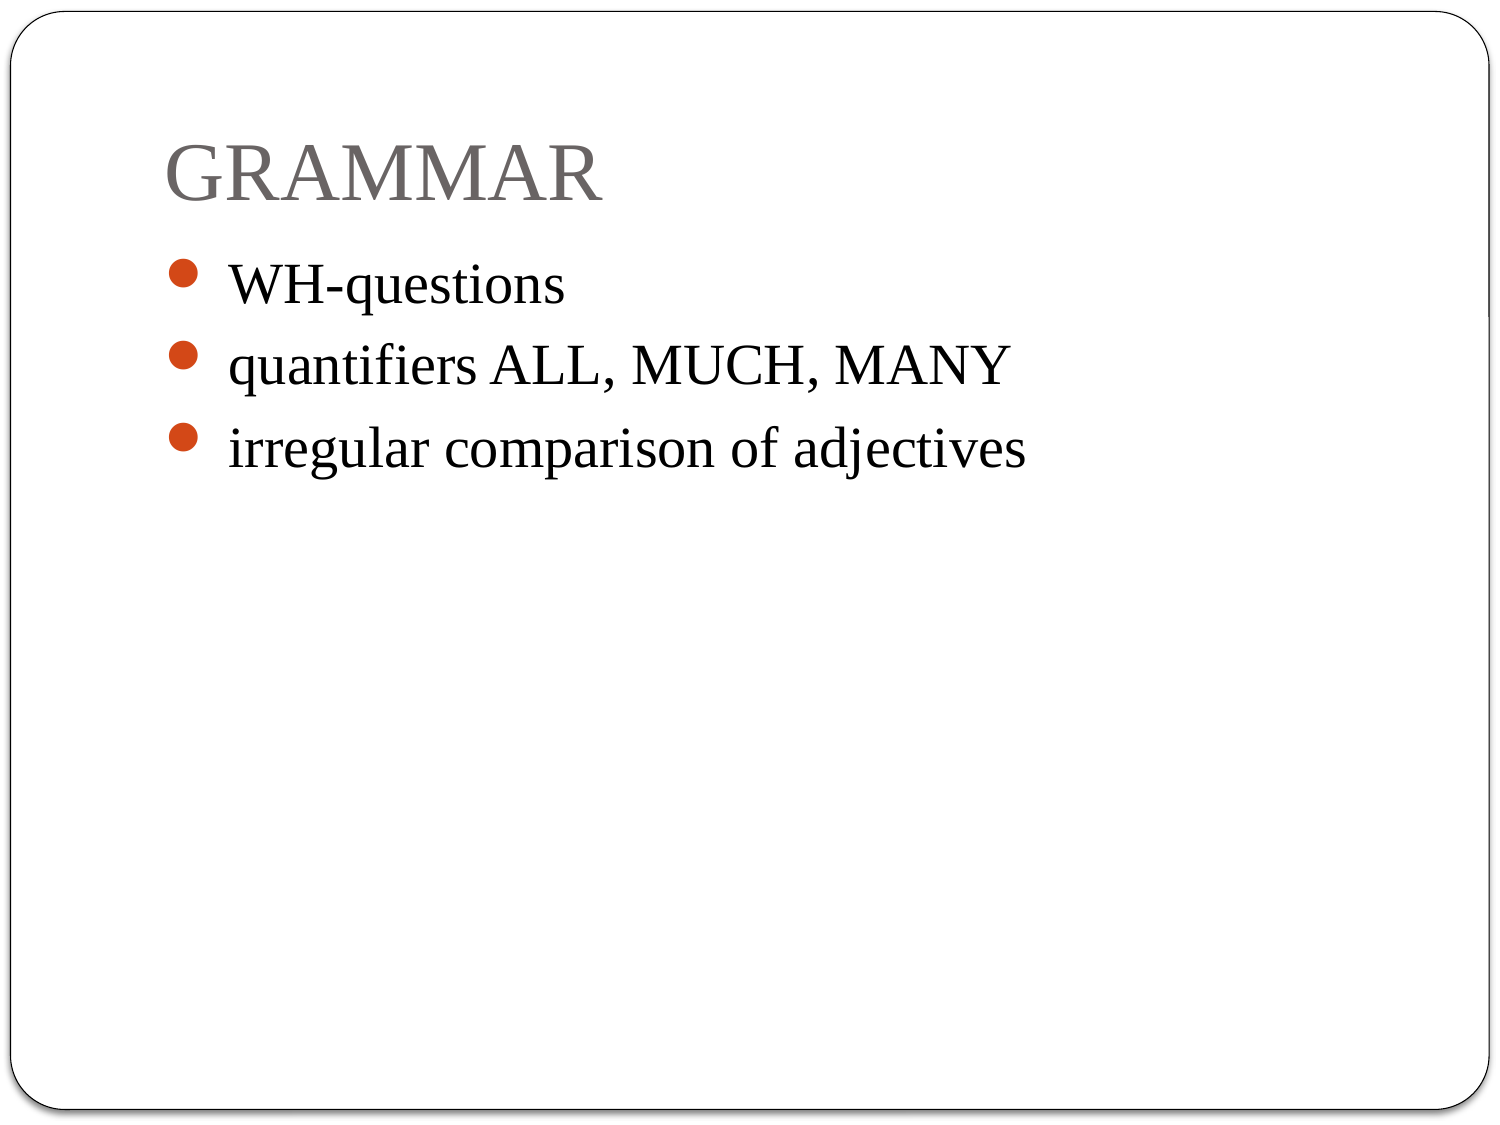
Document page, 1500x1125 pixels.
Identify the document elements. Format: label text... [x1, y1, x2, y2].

list WH-questions quantifiers ALL, MUCH, MANY irregular comparison of adjectives [150, 237, 1425, 988]
title GRAMMAR [150, 45, 1425, 233]
